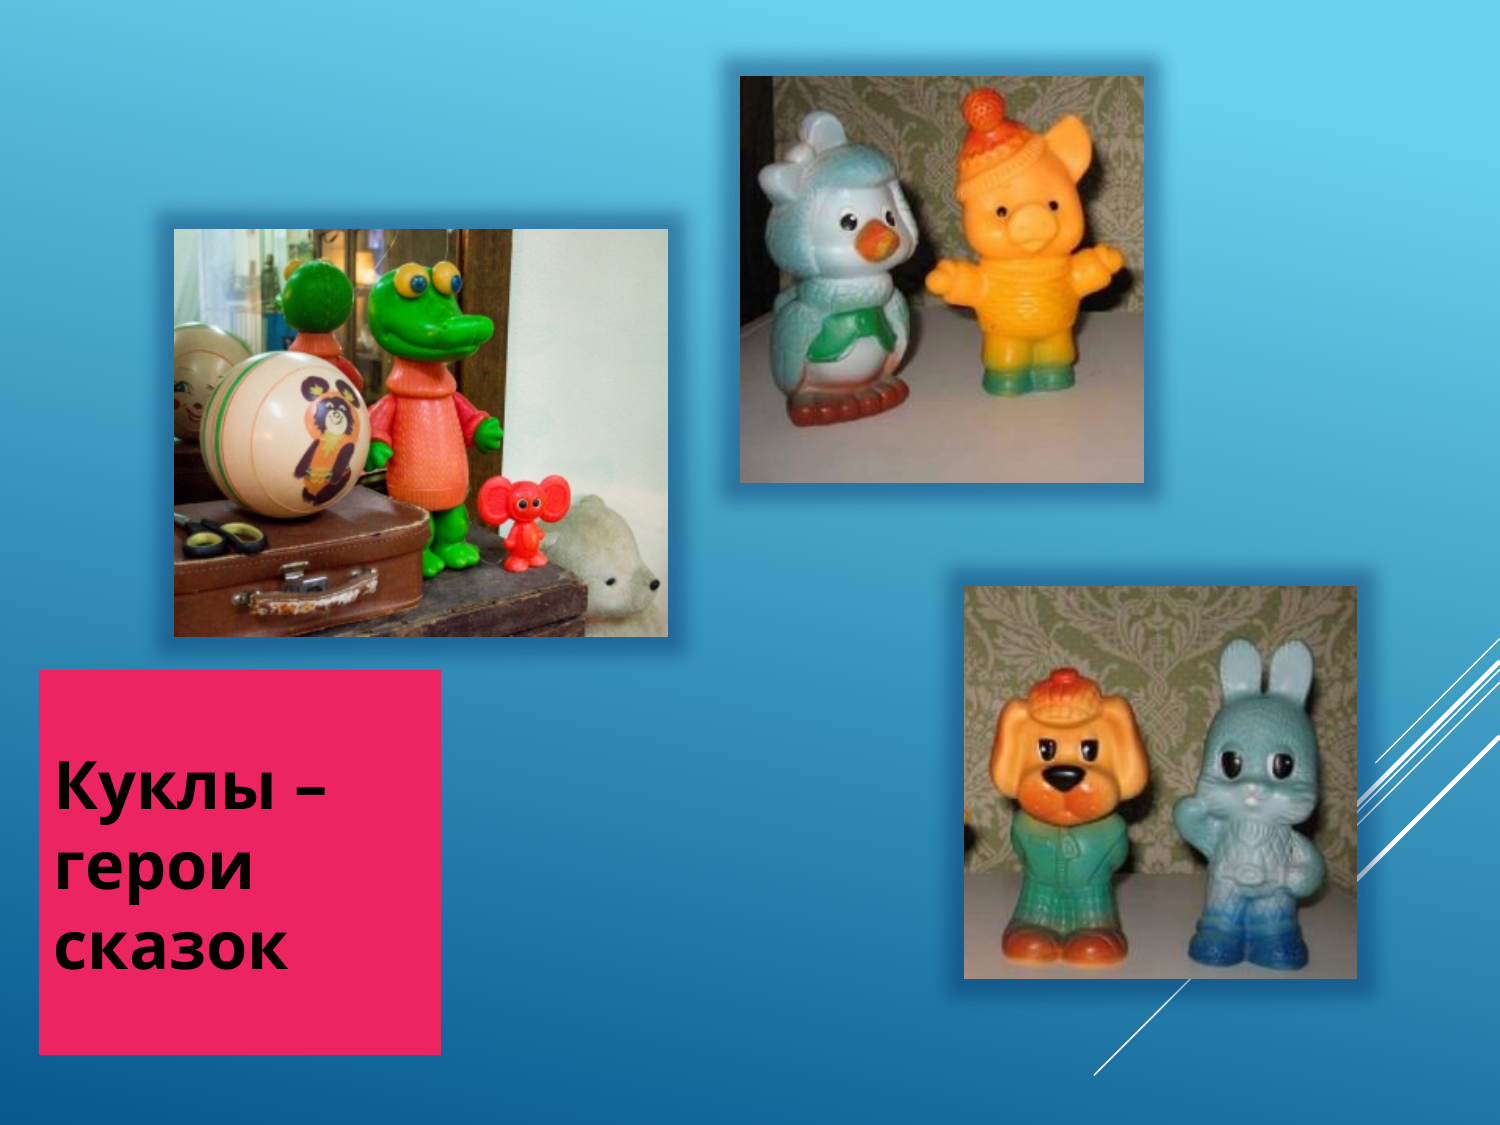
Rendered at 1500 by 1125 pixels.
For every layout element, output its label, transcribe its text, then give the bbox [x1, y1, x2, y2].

picture [740, 75, 1144, 483]
picture [964, 586, 1358, 979]
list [174, 229, 668, 637]
title Куклы – герои сказок [38, 669, 441, 1056]
